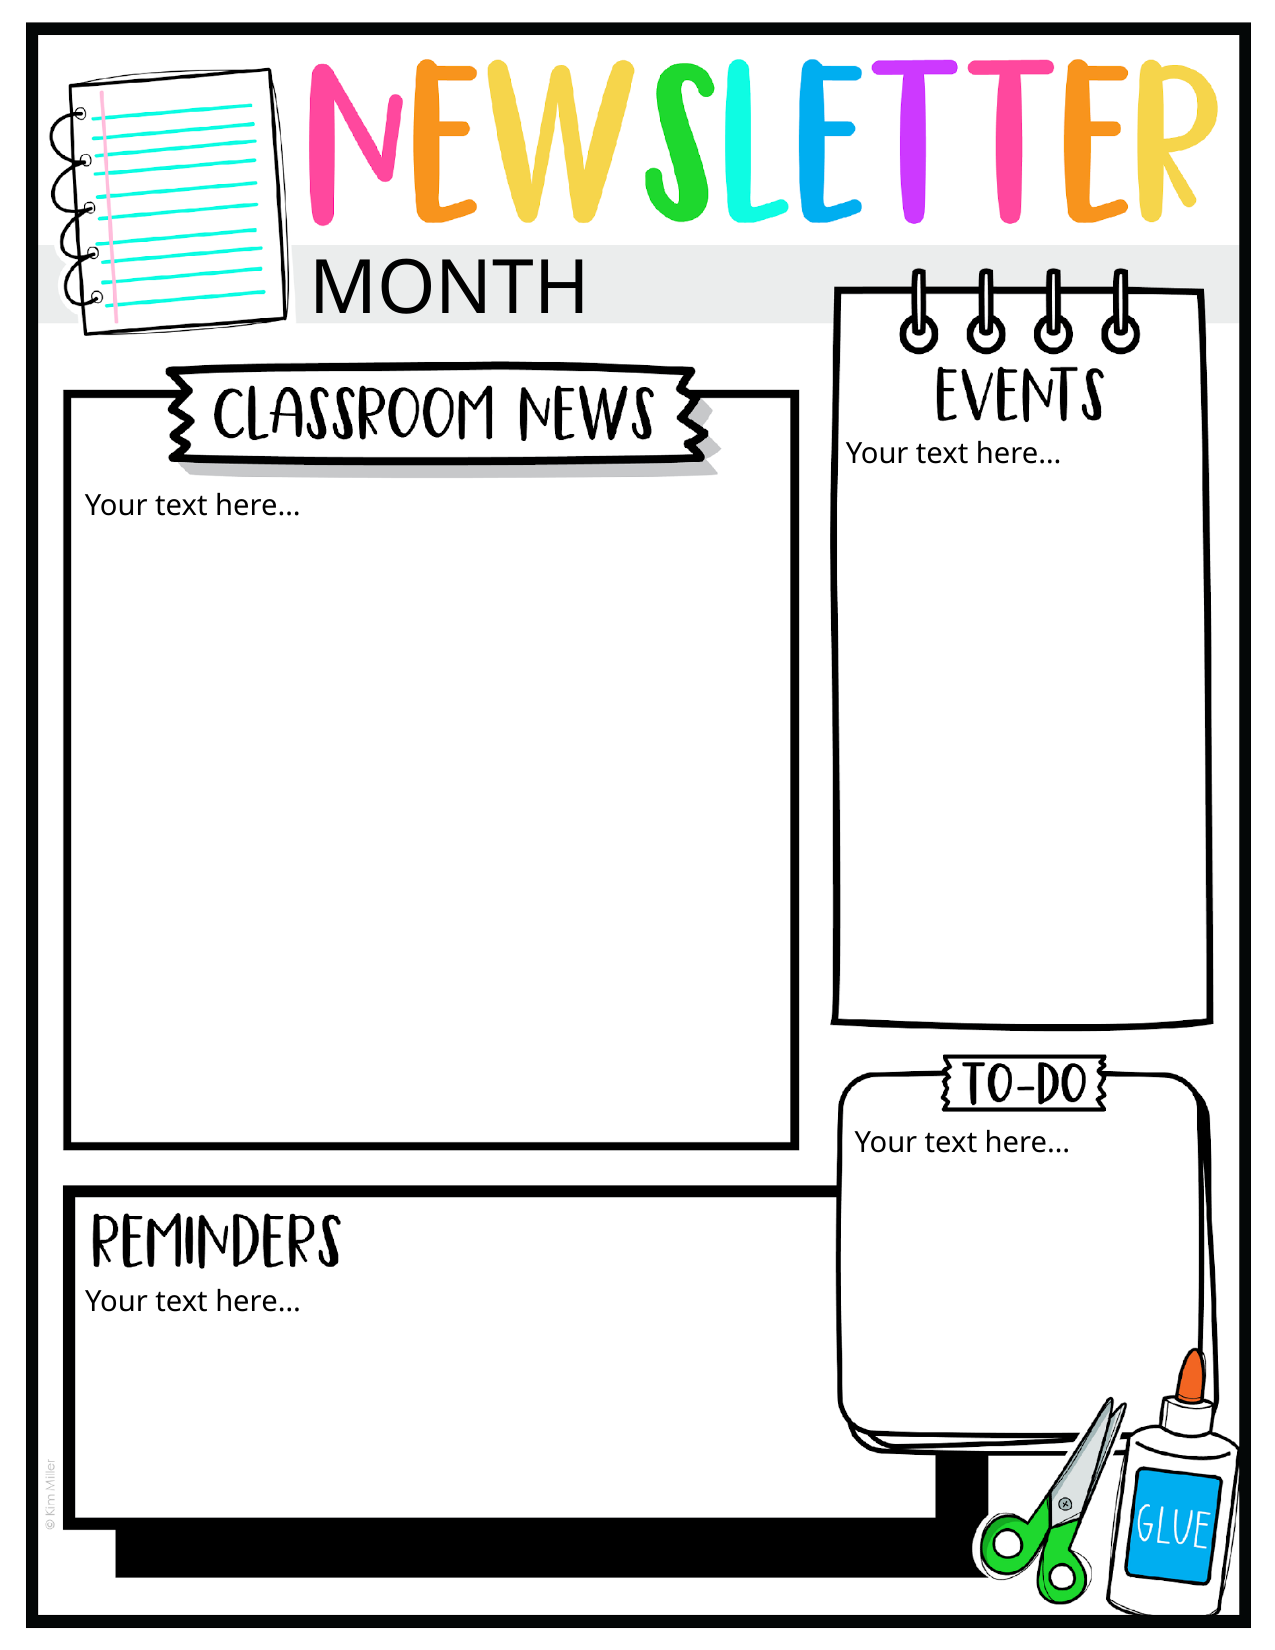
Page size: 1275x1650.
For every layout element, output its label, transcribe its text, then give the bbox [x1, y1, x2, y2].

picture [0, 0, 1275, 1650]
text_box Your text here… [830, 426, 1205, 477]
text_box Your text here… [839, 1115, 1203, 1166]
text_box Your text here… [70, 479, 798, 530]
text_box MONTH [294, 230, 1242, 336]
text_box Your text here… [70, 1274, 831, 1325]
